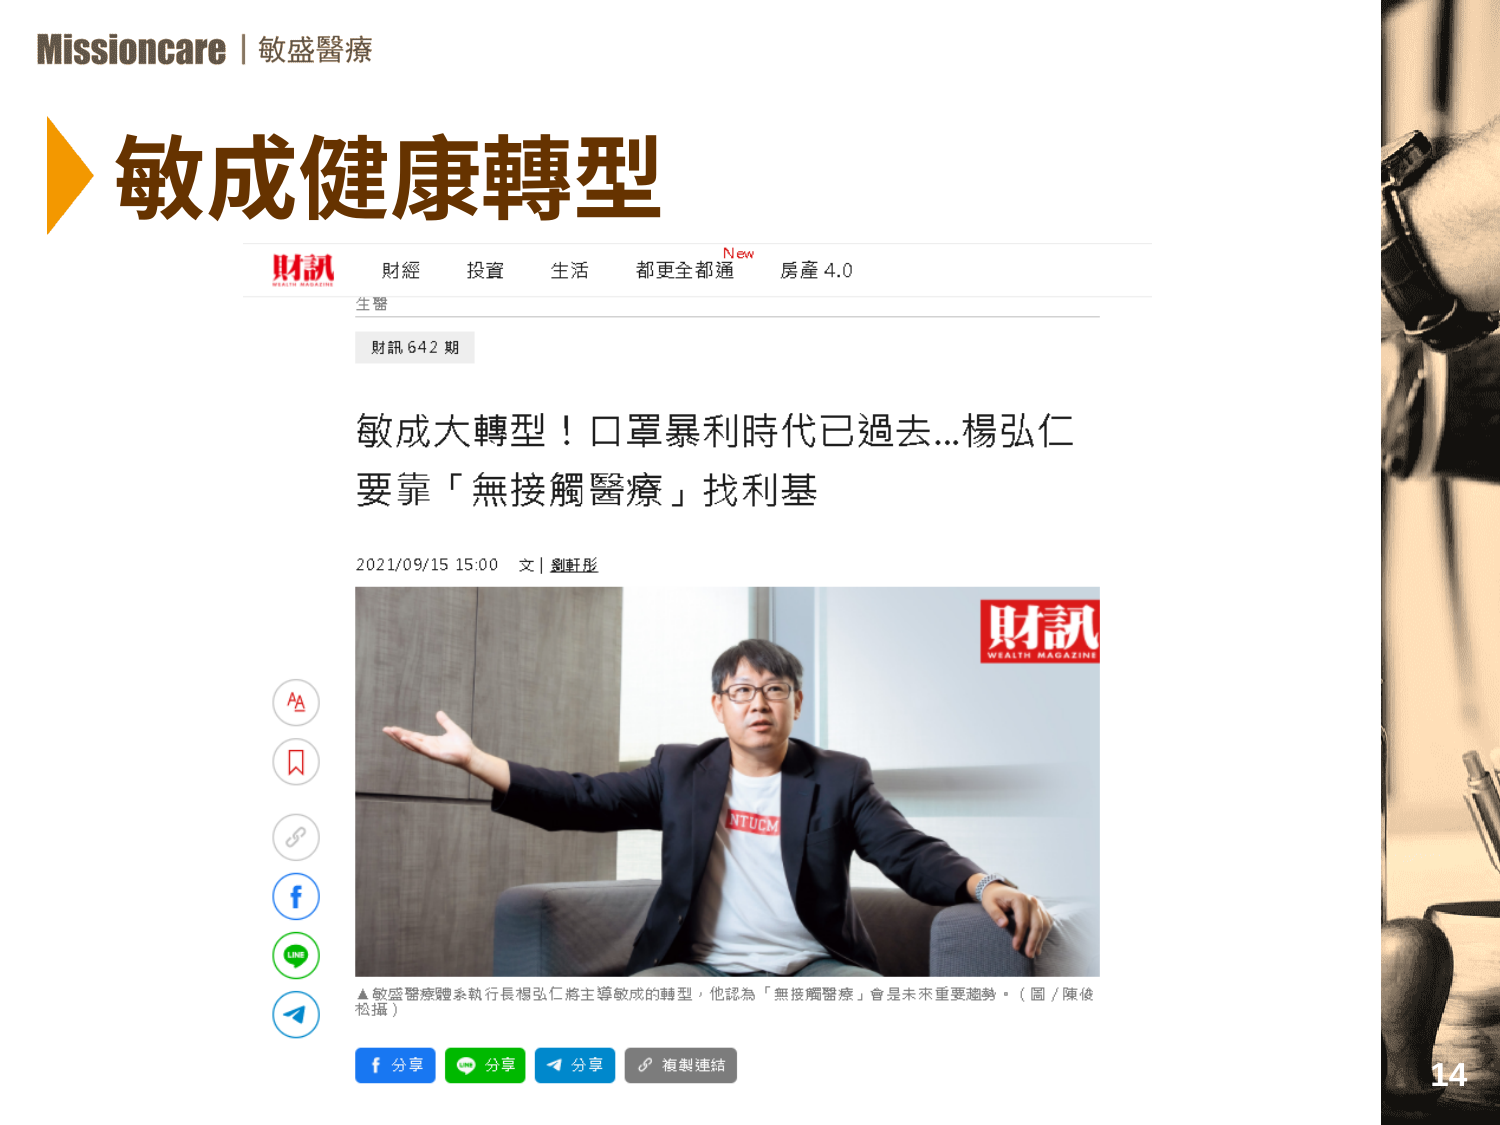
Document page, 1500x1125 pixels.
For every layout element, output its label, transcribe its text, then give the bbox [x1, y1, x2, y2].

picture [0, 0, 1500, 1125]
slide_number 14 [1155, 1042, 1483, 1103]
title 敏成健康轉型 [100, 113, 869, 233]
